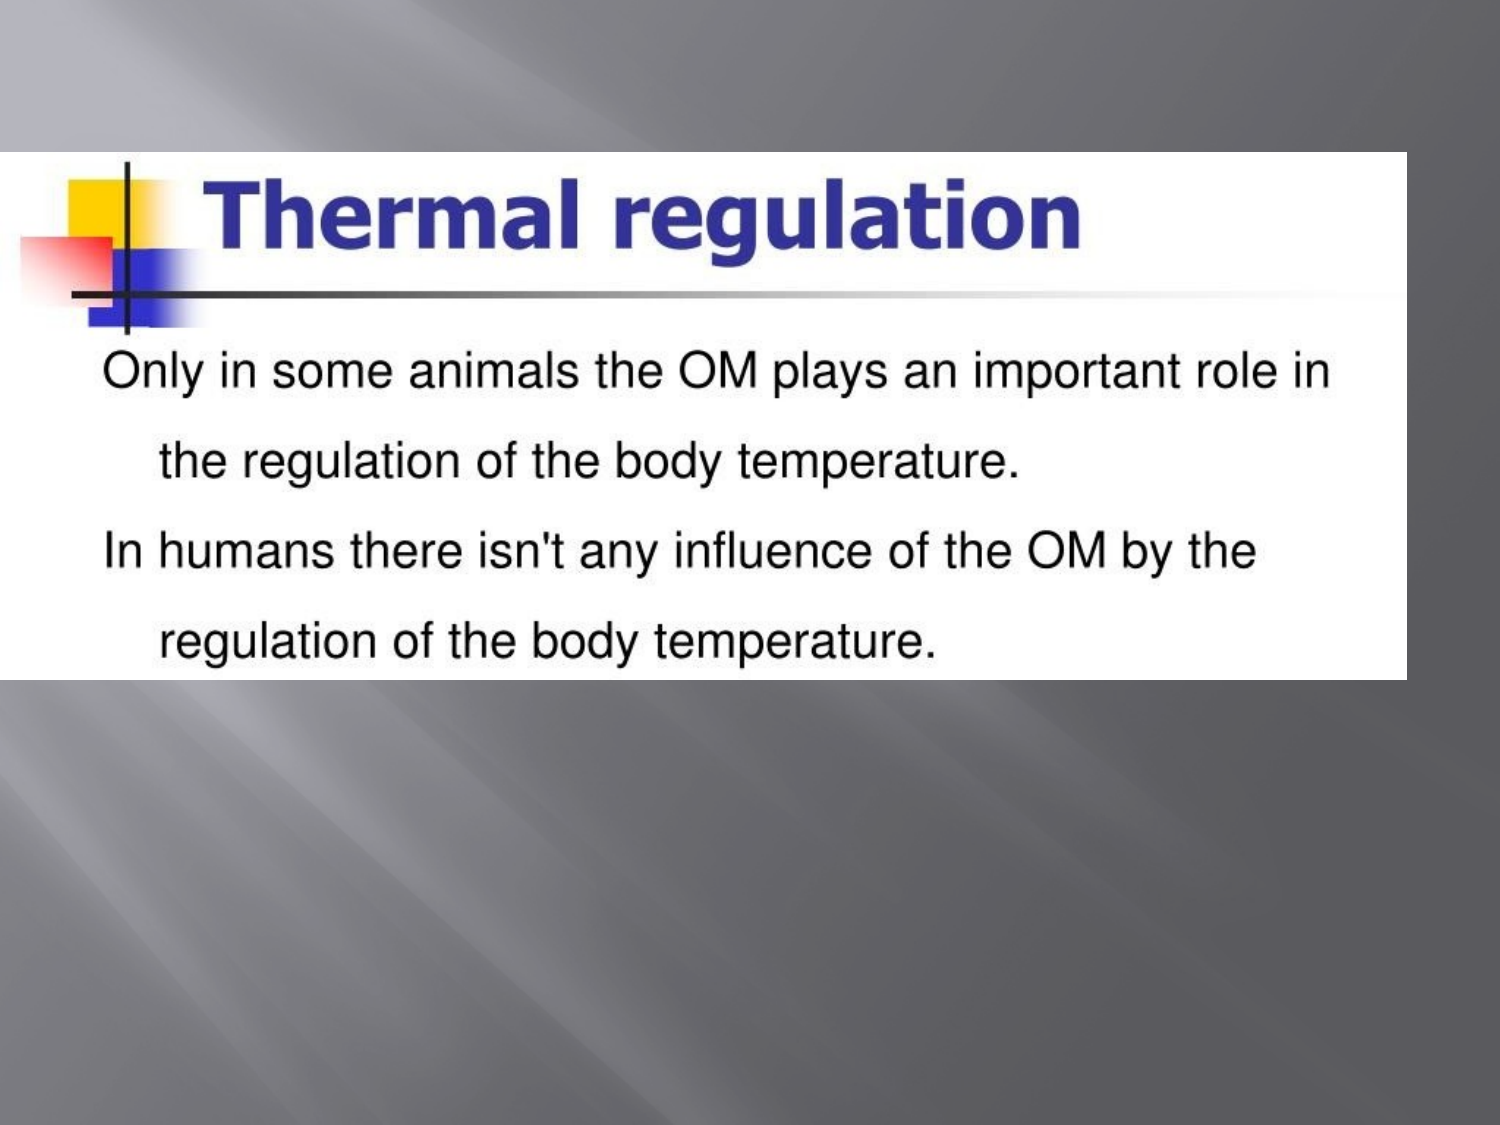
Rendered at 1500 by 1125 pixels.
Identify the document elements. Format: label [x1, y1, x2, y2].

picture [0, 152, 1407, 680]
